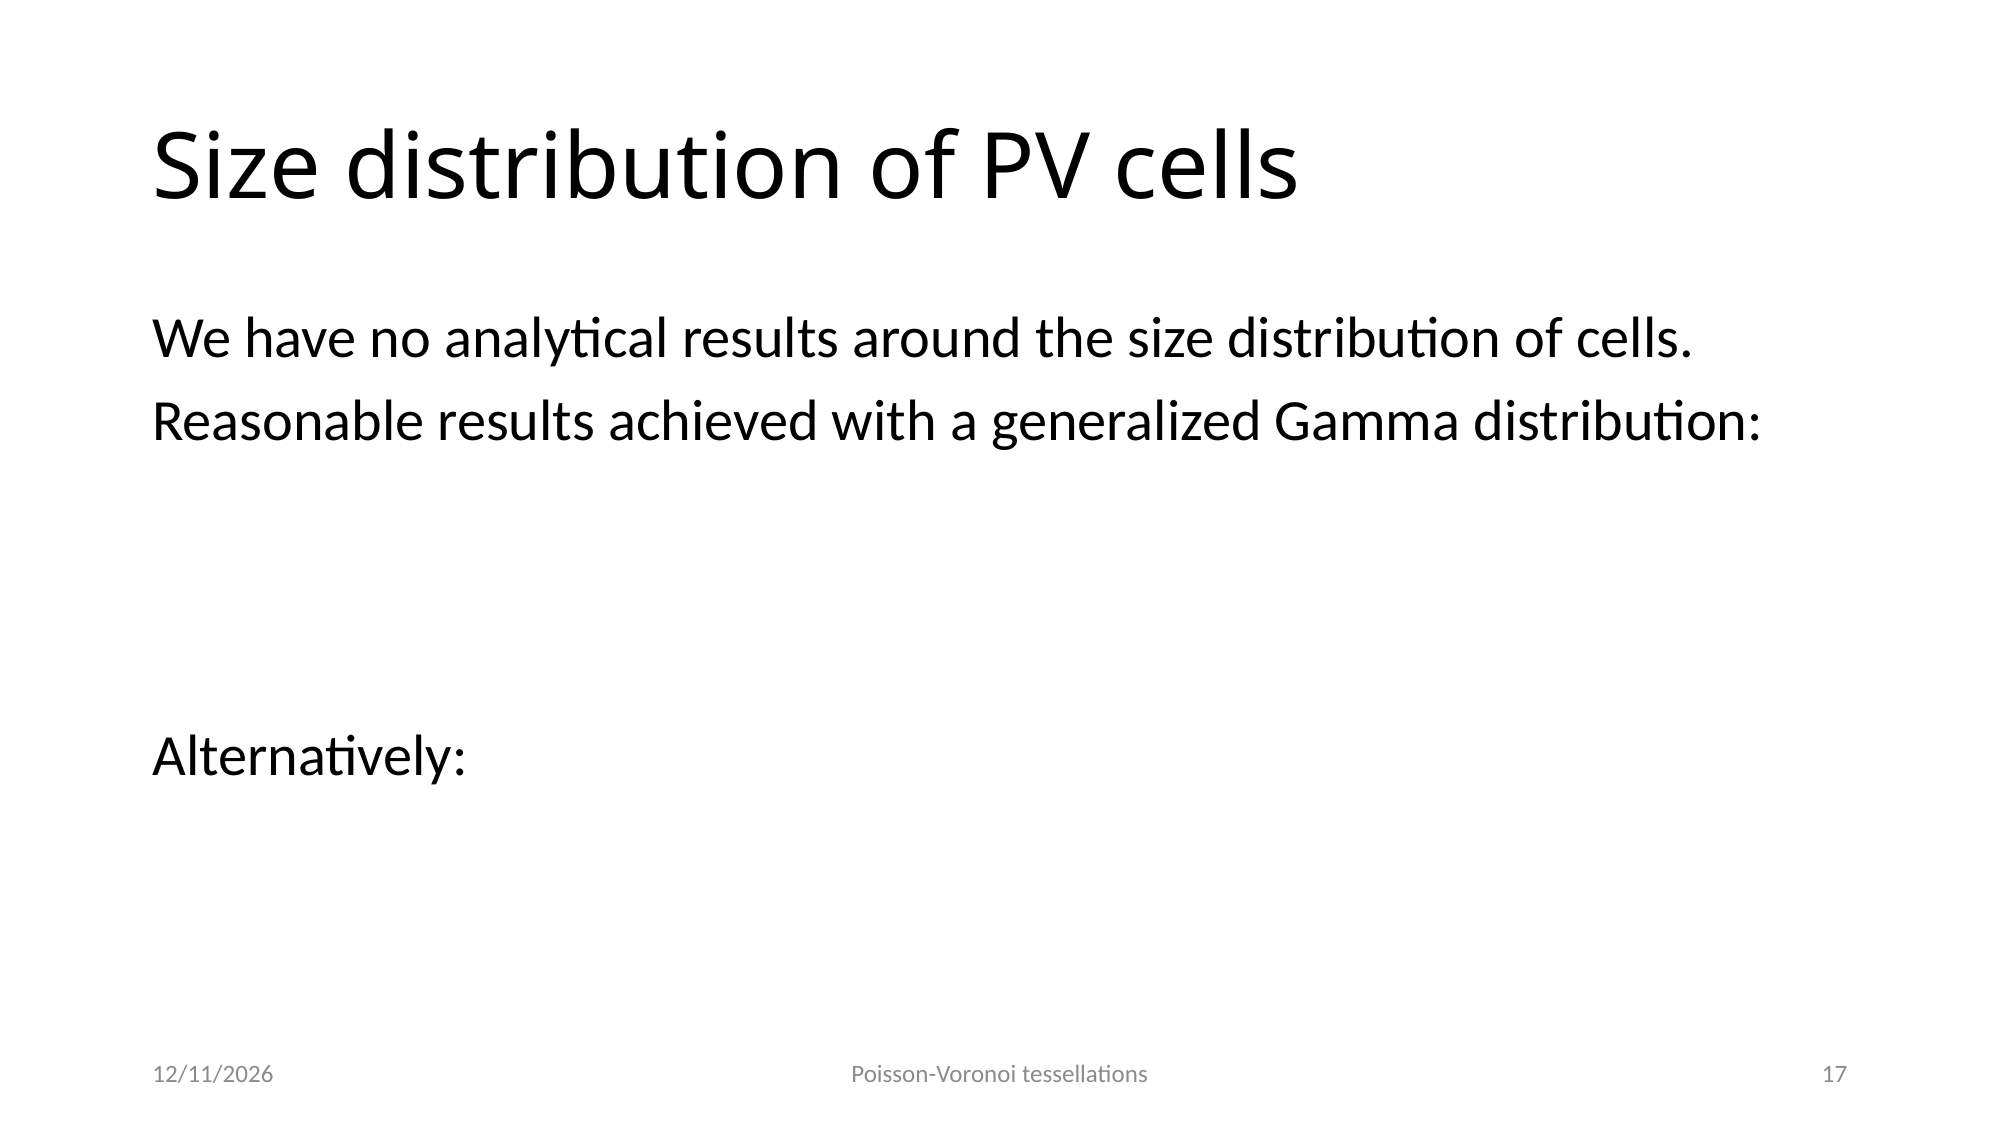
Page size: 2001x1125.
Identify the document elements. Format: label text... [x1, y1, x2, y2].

slide_number 17 [1412, 1042, 1863, 1103]
footer Poisson-Voronoi tessellations [662, 1042, 1338, 1103]
title Size distribution of PV cells [137, 59, 1863, 278]
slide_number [137, 1042, 588, 1103]
